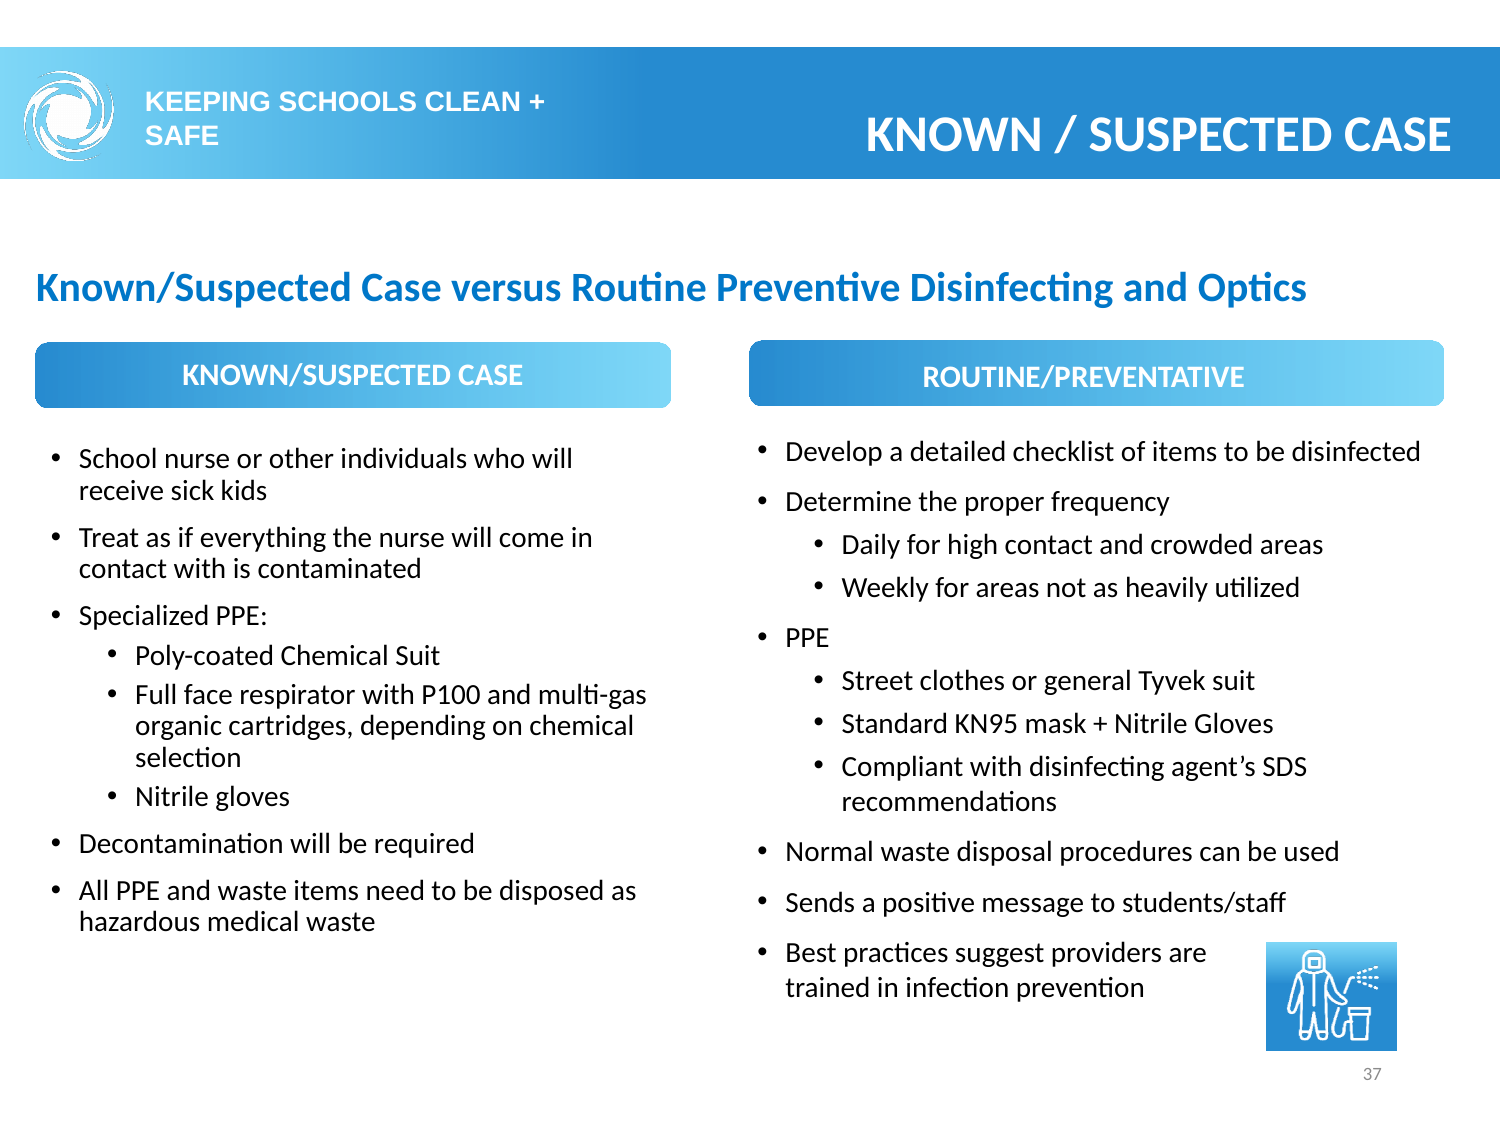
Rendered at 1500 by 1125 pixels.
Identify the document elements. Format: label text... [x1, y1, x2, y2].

picture [18, 64, 119, 161]
text_box [34, 350, 672, 409]
title Known/Suspected Case versus Routine Preventive Disinfecting and Optics [21, 206, 1458, 370]
text_box [748, 370, 1445, 407]
text_box ROUTINE/PREVENTATIVE [757, 348, 1411, 401]
text_box KNOWN / SUSPECTED CASE [703, 55, 1465, 168]
text_box [1386, 942, 1398, 1051]
text_box [37, 341, 669, 346]
slide_number 37 [1059, 1042, 1397, 1103]
text_box [1266, 942, 1276, 1042]
text_box [0, 47, 1500, 179]
text_box KNOWN/SUSPECTED CASE [35, 346, 671, 399]
list School nurse or other individuals who will receive sick kids Treat as if everything the nurse will come in contact with is contaminated Specialized PPE: Poly-coated Chemical Suit Full face respirator with P100 and multi-gas organic cartridges, depending on chemical selection Nitrile gloves Decontamination will be required All PPE and waste items need to be disposed as hazardous medical waste [35, 436, 671, 642]
list Develop a detailed checklist of items to be disinfected Determine the proper frequency Daily for high contact and crowded areas Weekly for areas not as heavily utilized PPE Street clothes or general Tyvek suit Standard KN95 mask + Nitrile Gloves Compliant with disinfecting agent’s SDS recommendations Normal waste disposal procedures can be used Sends a positive message to students/staff Best practices suggest providers are trained in infection prevention [742, 424, 1458, 898]
picture [1276, 941, 1386, 1051]
text_box KEEPING SCHOOLS CLEAN + SAFE [130, 76, 642, 159]
